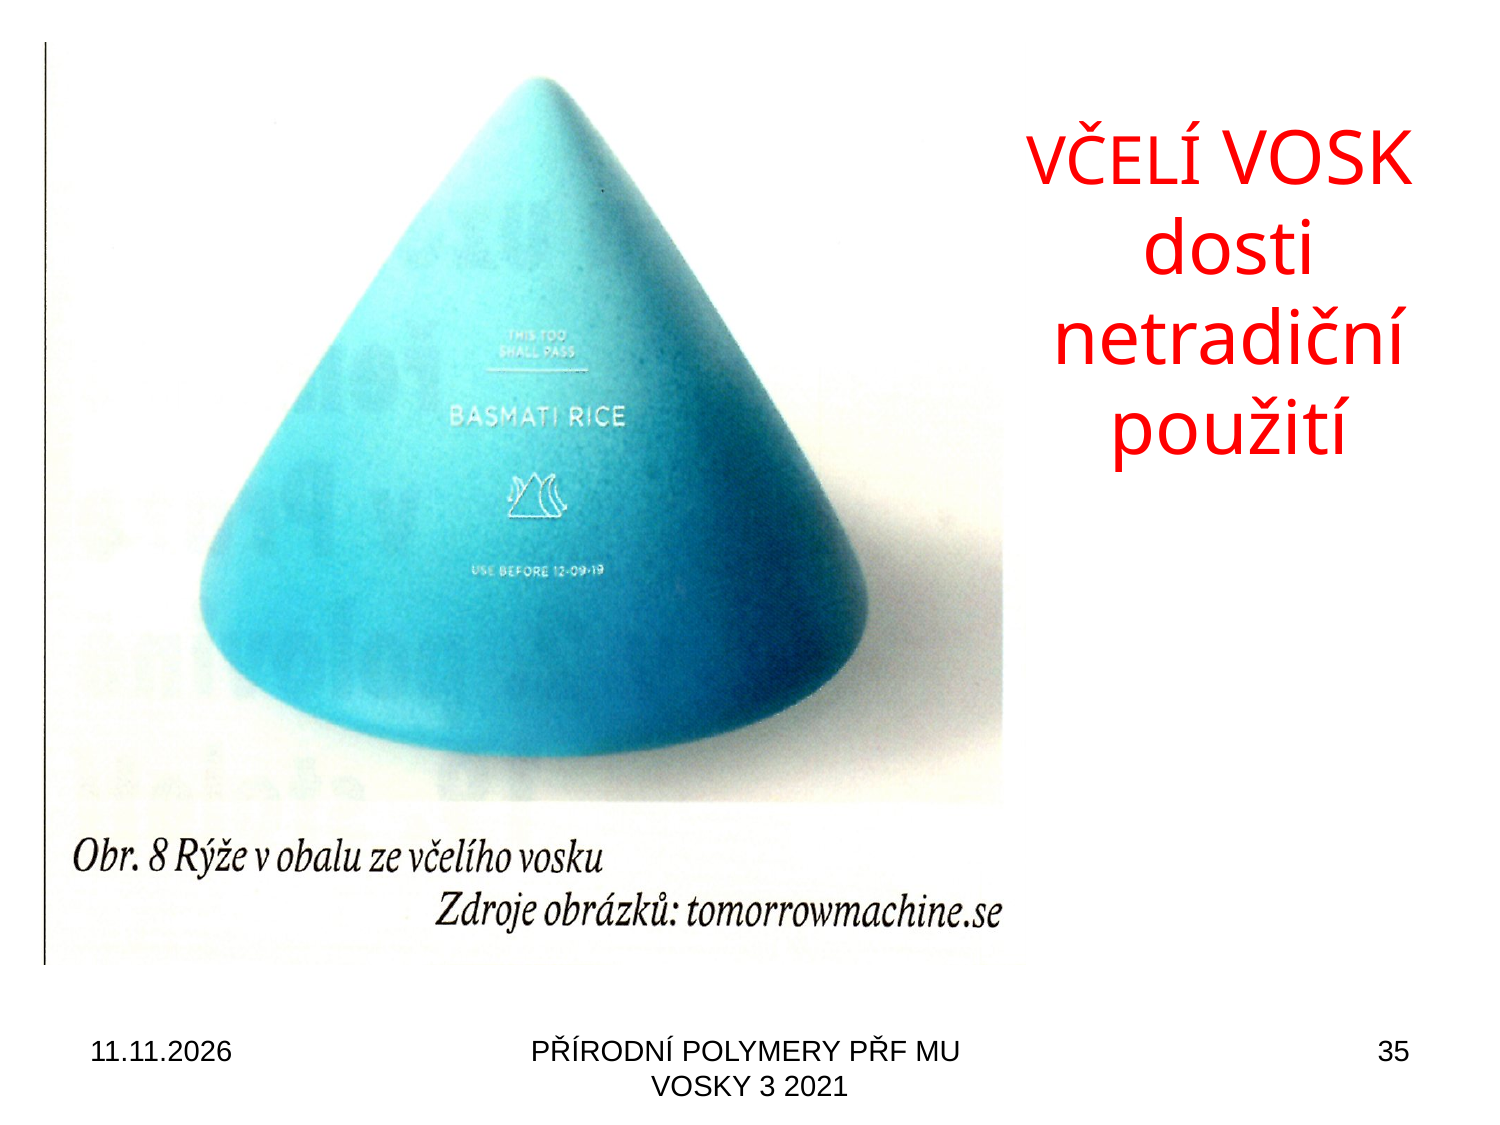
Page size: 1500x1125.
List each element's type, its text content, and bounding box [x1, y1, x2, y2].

footer PŘÍRODNÍ POLYMERY PŘF MU VOSKY 3 2021 [512, 1024, 988, 1103]
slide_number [74, 1024, 426, 1103]
slide_number 35 [1074, 1024, 1426, 1103]
picture [40, 42, 1026, 965]
title VČELÍ VOSK dosti netradiční použití [997, 30, 1461, 549]
